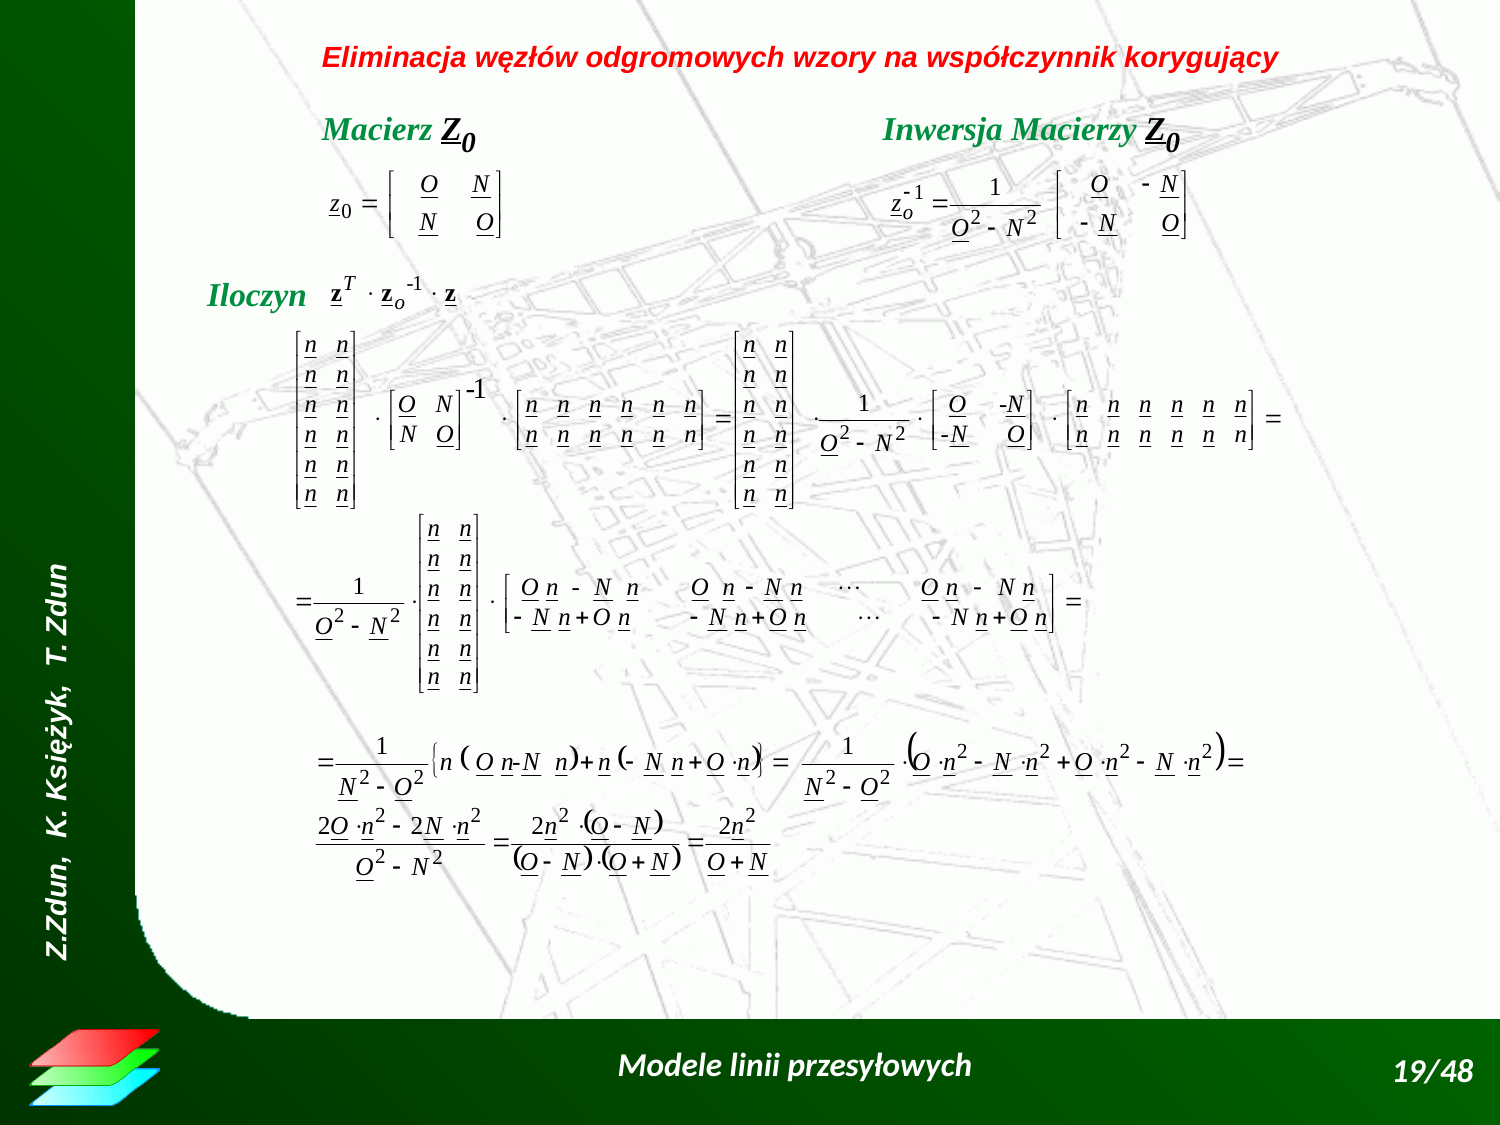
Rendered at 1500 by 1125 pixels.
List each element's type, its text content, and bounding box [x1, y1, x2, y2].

text_box Iloczyn [207, 273, 308, 313]
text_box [324, 166, 526, 244]
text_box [290, 326, 1283, 699]
text_box Inwersja Macierzy Z0 [882, 89, 1181, 159]
text_box Eliminacja węzłów odgromowych wzory na współczynnik korygujący [321, 37, 1288, 73]
picture [135, 0, 1500, 1019]
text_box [886, 166, 1210, 249]
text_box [318, 267, 462, 315]
picture [29, 1029, 160, 1106]
text_box Macierz Z0 [321, 89, 477, 159]
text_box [311, 730, 1244, 888]
